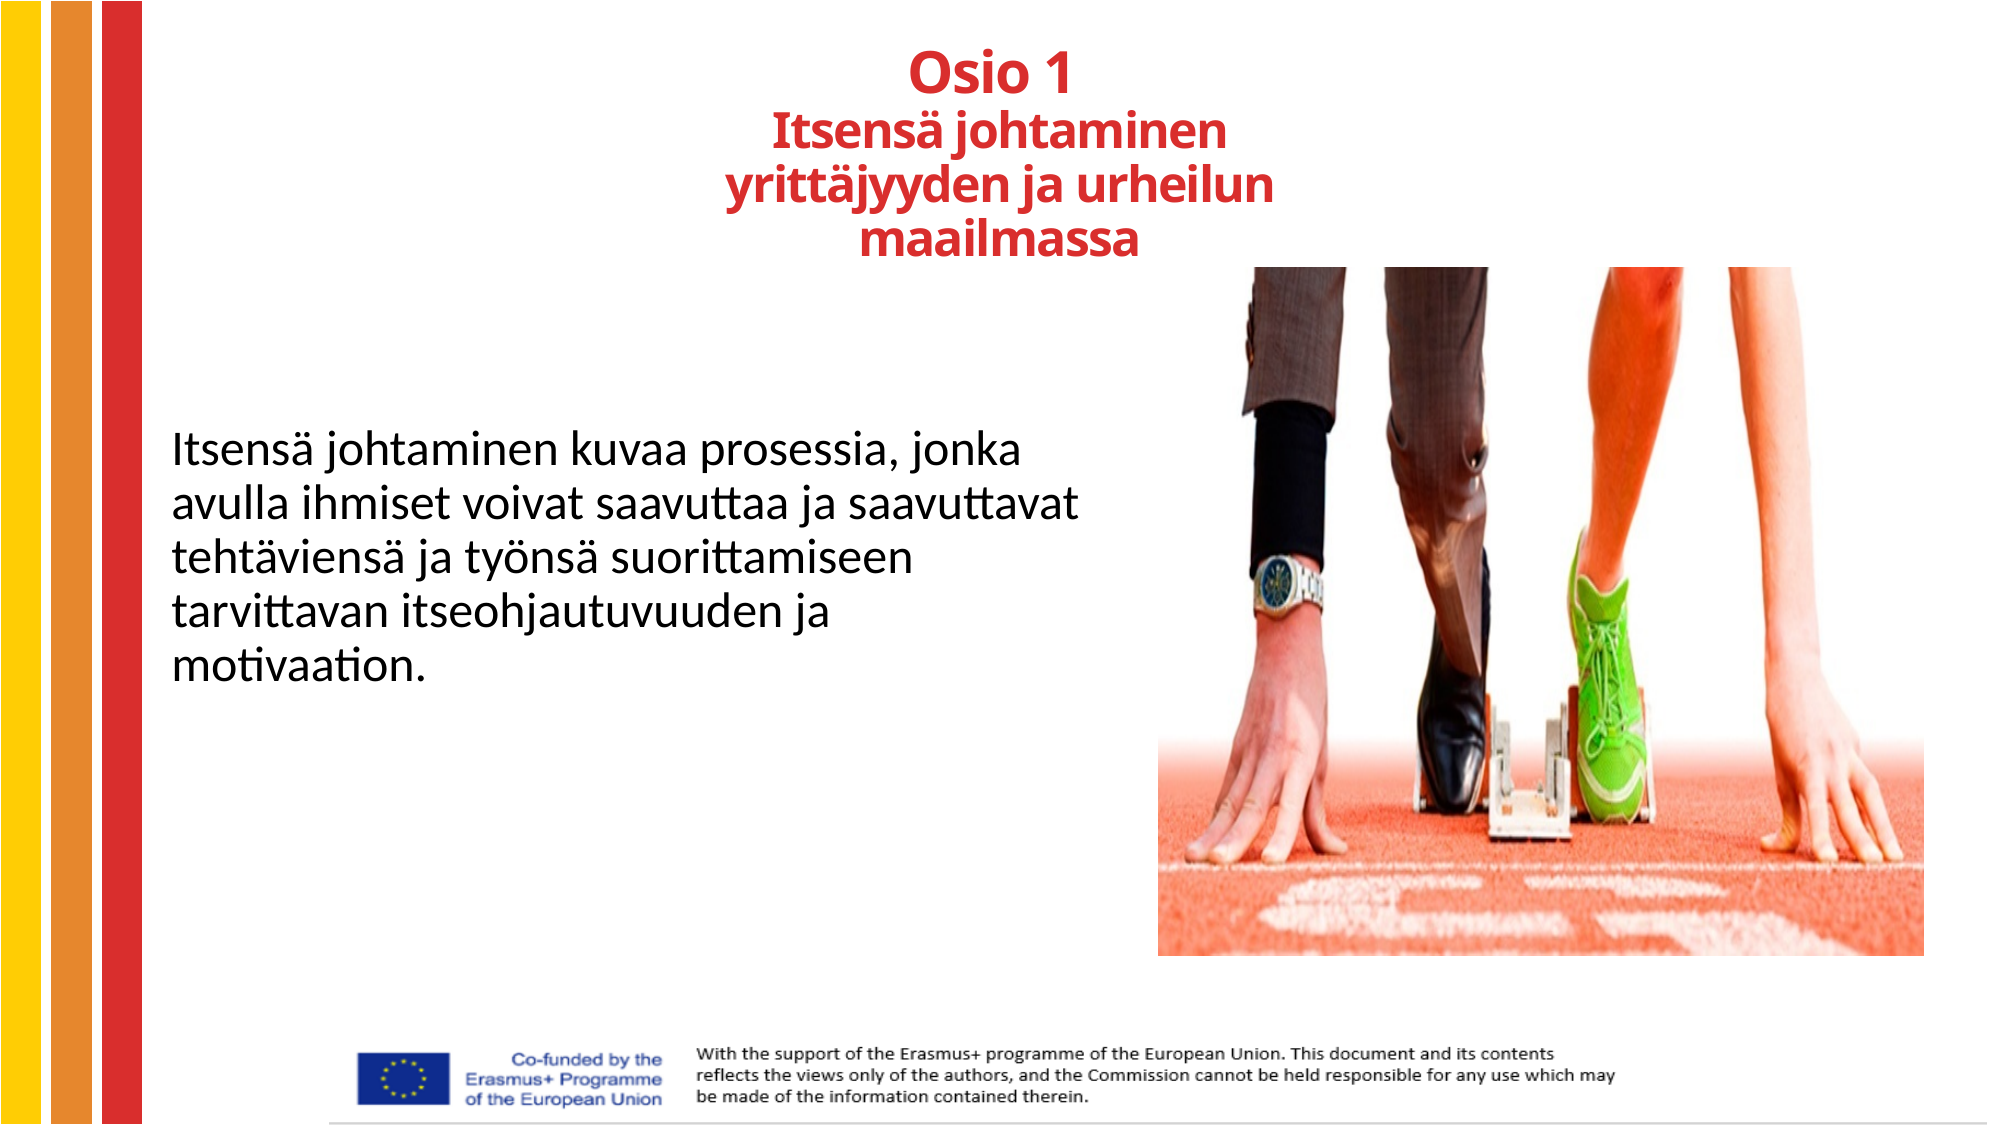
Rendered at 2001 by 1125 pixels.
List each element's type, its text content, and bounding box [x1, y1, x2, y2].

picture [329, 1032, 1987, 1125]
subtitle Itsensä johtaminen kuvaa prosessia, jonka avulla ihmiset voivat saavuttaa ja saavuttavat tehtäviensä ja työnsä suorittamiseen tarvittavan itseohjautuvuuden ja motivaation. [156, 414, 1097, 1125]
picture [1158, 267, 1924, 956]
text_box [49, 0, 94, 1125]
text_box [100, 0, 144, 1125]
text_box [0, 0, 43, 1125]
text_box Osio 1 Itsensä johtaminen yrittäjyyden ja urheilun maailmassa [687, 0, 1313, 339]
